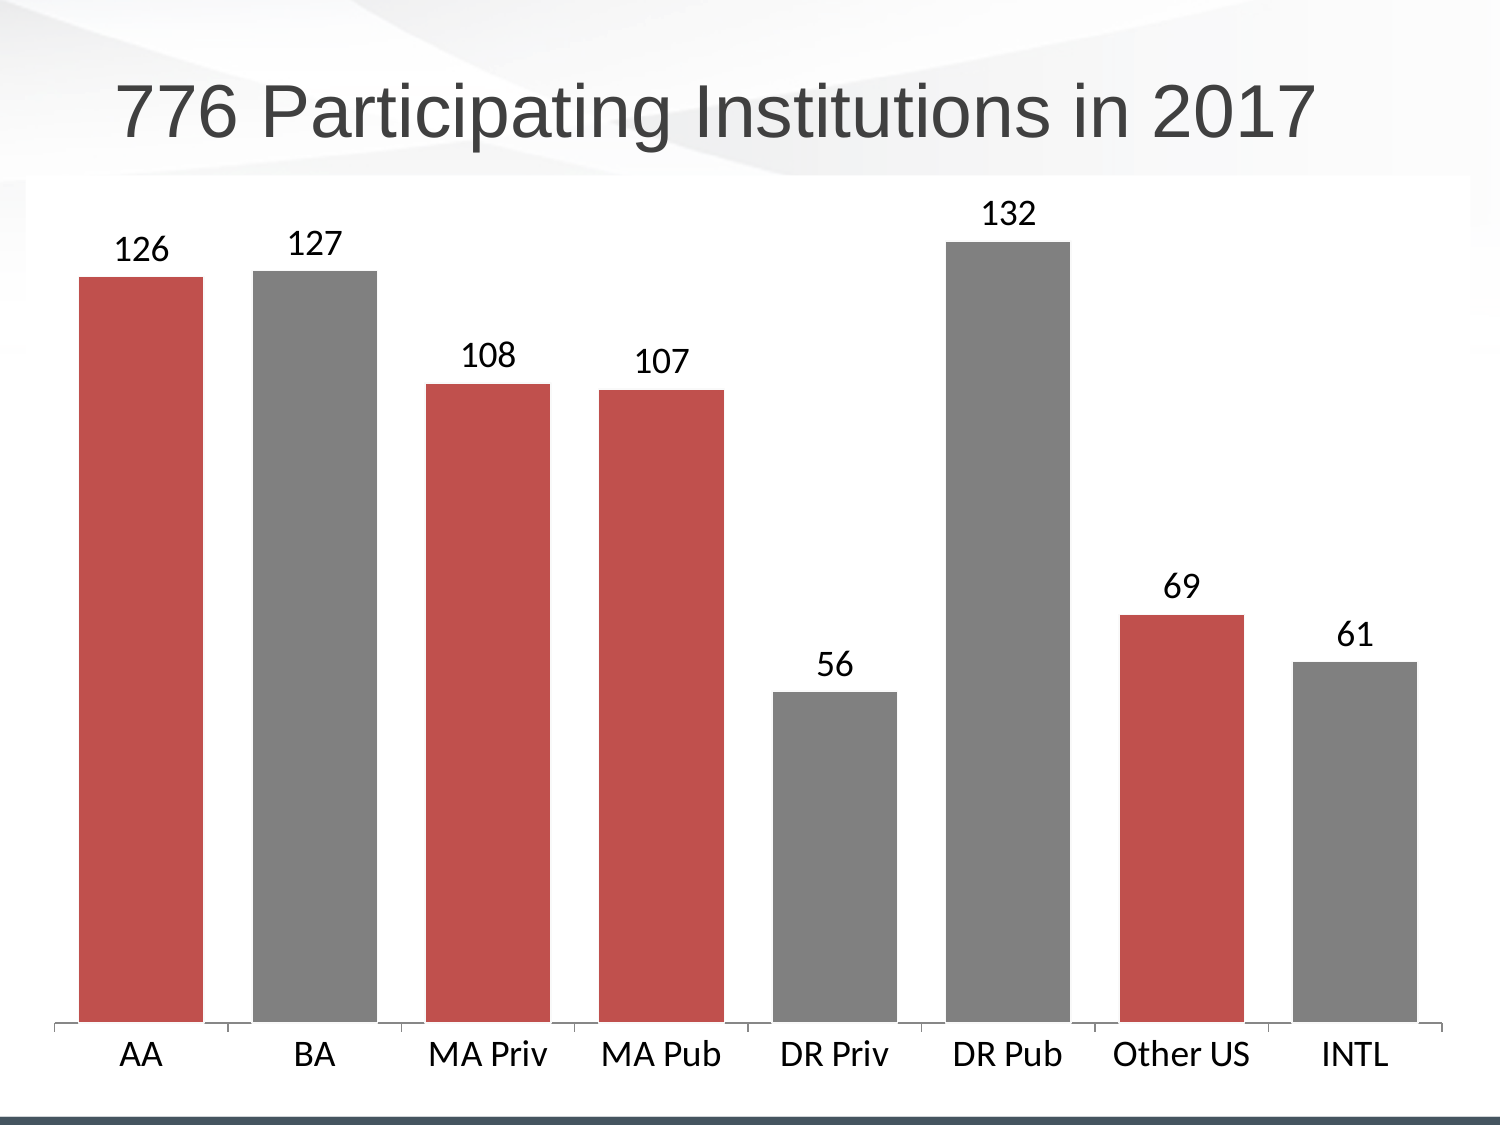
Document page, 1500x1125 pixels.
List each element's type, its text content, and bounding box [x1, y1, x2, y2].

chart [25, 175, 1471, 1095]
picture [0, 0, 1500, 1125]
title 776 Participating Institutions in 2017 [99, 55, 1416, 173]
